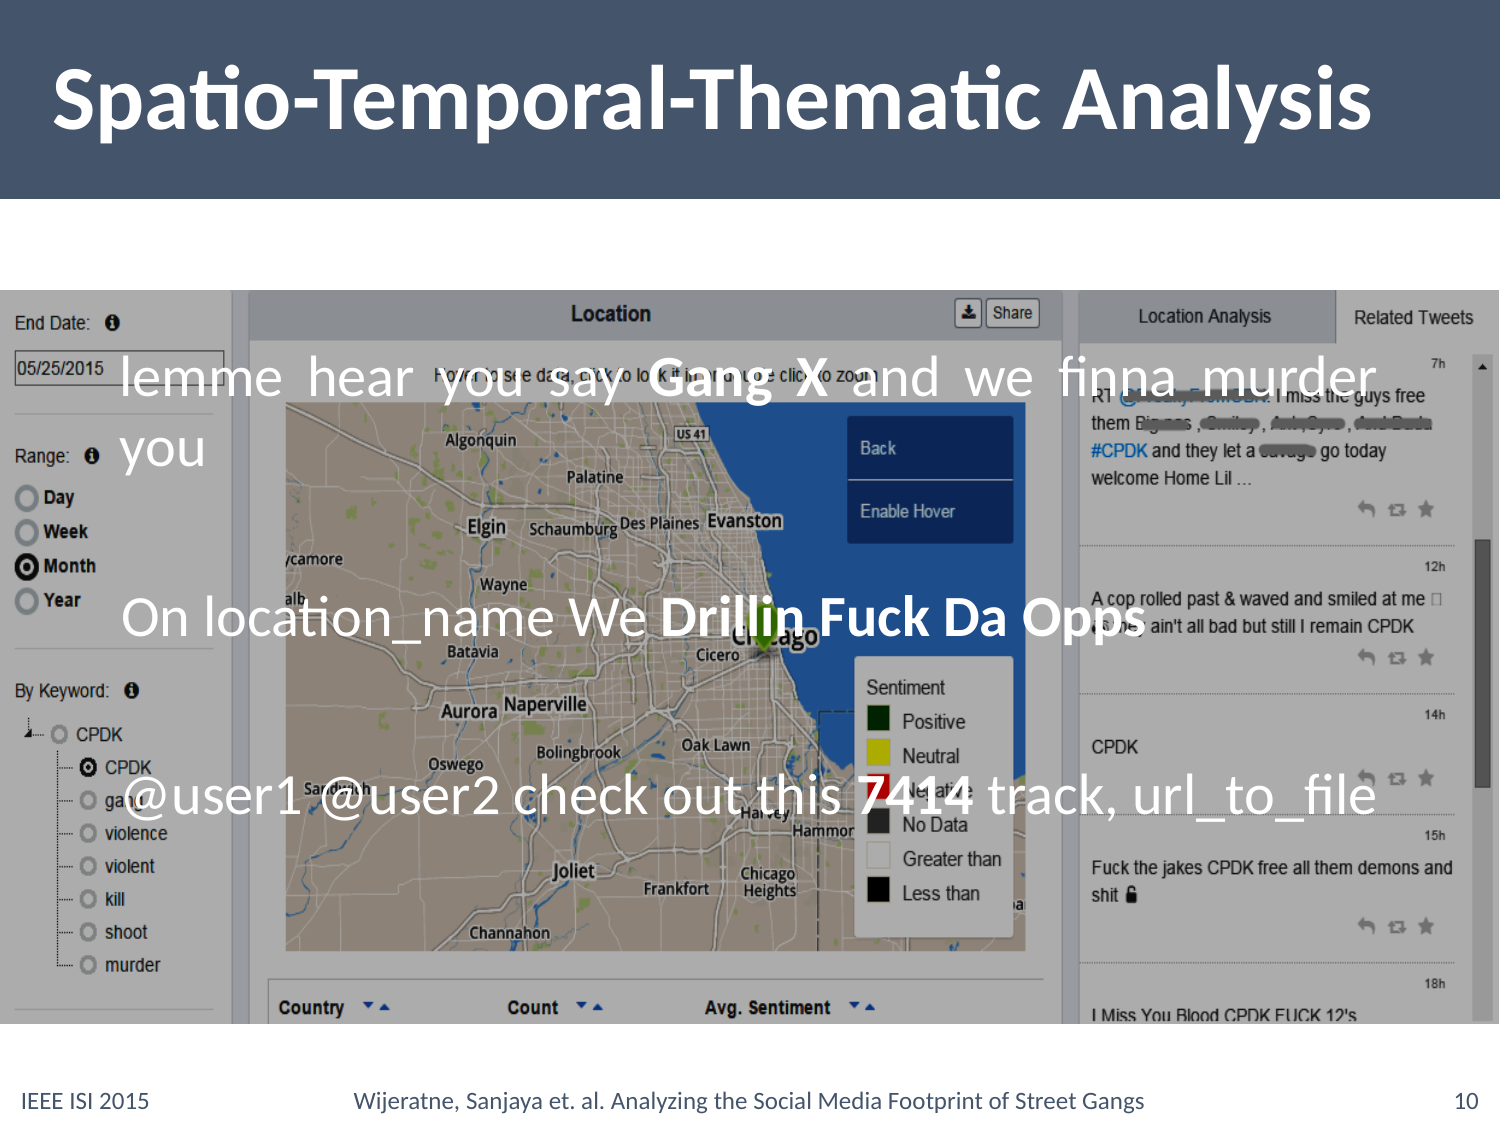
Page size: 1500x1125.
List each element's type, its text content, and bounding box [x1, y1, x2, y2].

footer Wijeratne, Sanjaya et. al. Analyzing the Social Media Footprint of Street Gangs [344, 1069, 1156, 1125]
slide_number 10 [1156, 1069, 1495, 1125]
slide_number IEEE ISI 2015 [5, 1069, 344, 1125]
picture [0, 290, 1499, 1024]
title Spatio-Temporal-Thematic Analysis [0, 0, 1500, 199]
